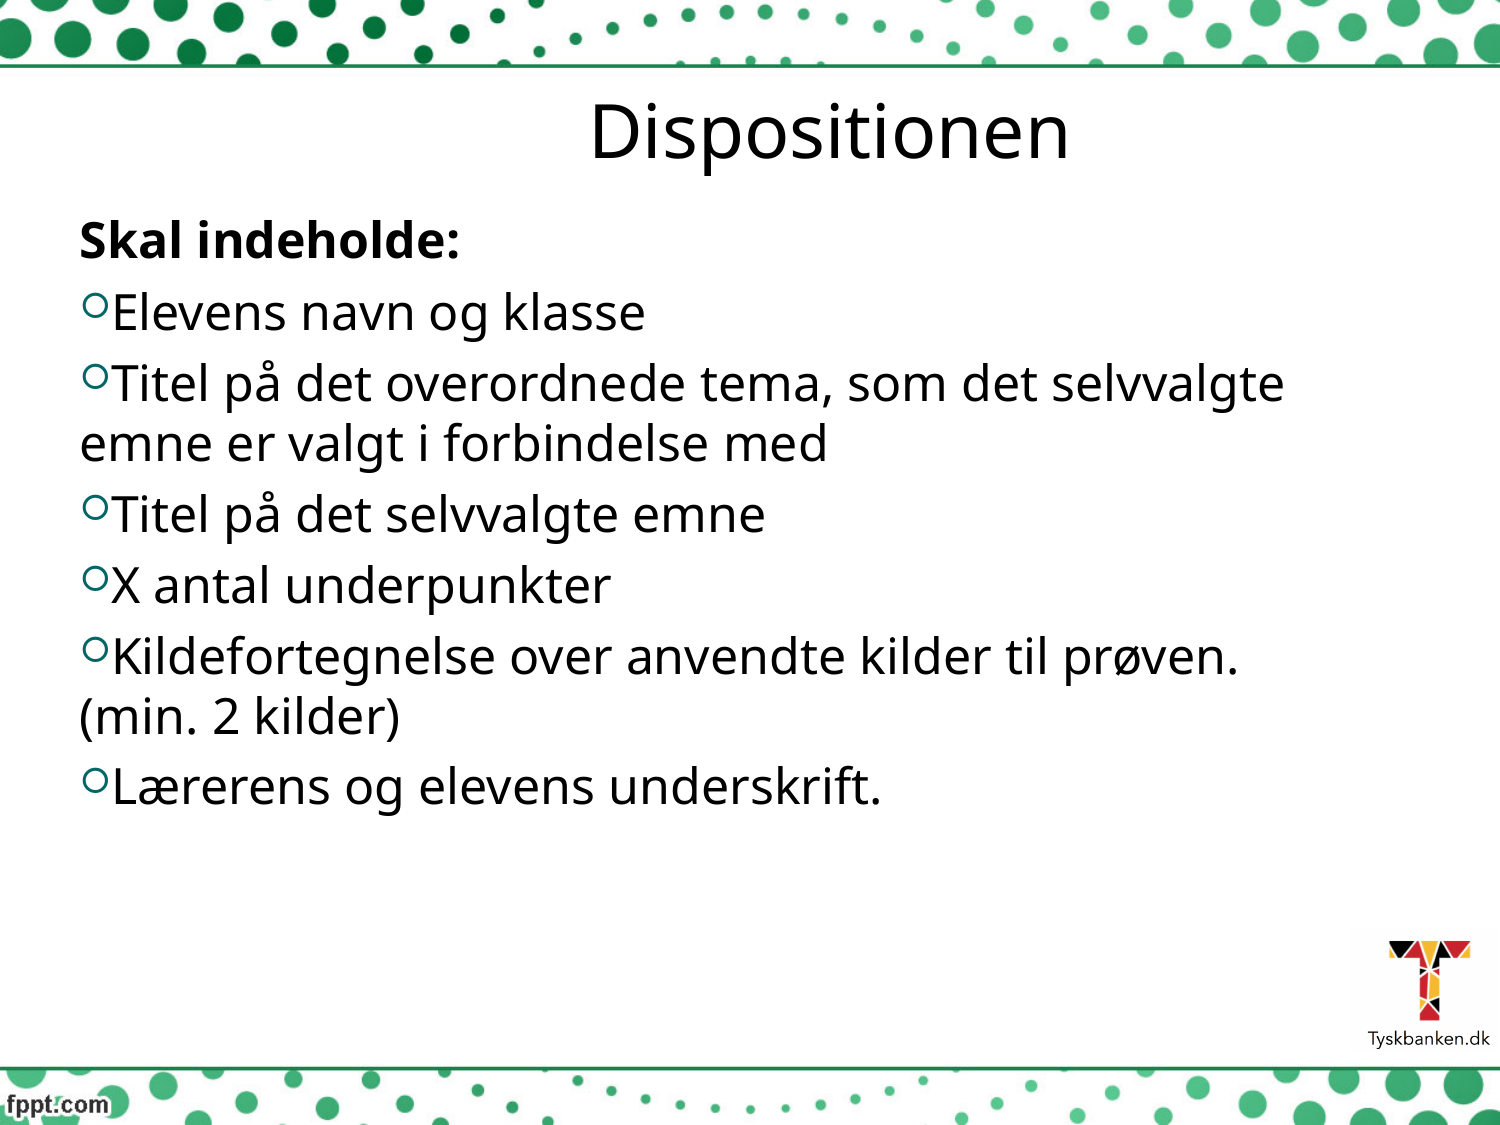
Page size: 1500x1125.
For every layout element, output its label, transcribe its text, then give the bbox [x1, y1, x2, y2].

list Skal indeholde: Elevens navn og klasse Titel på det overordnede tema, som det selvvalgte emne er valgt i forbindelse med Titel på det selvvalgte emne X antal underpunkter Kildefortegnelse over anvendte kilder til prøven. (min. 2 kilder) Lærerens og elevens underskrift. [64, 208, 1436, 1125]
title Dispositionen [268, 76, 1391, 182]
picture [0, 0, 1500, 1125]
